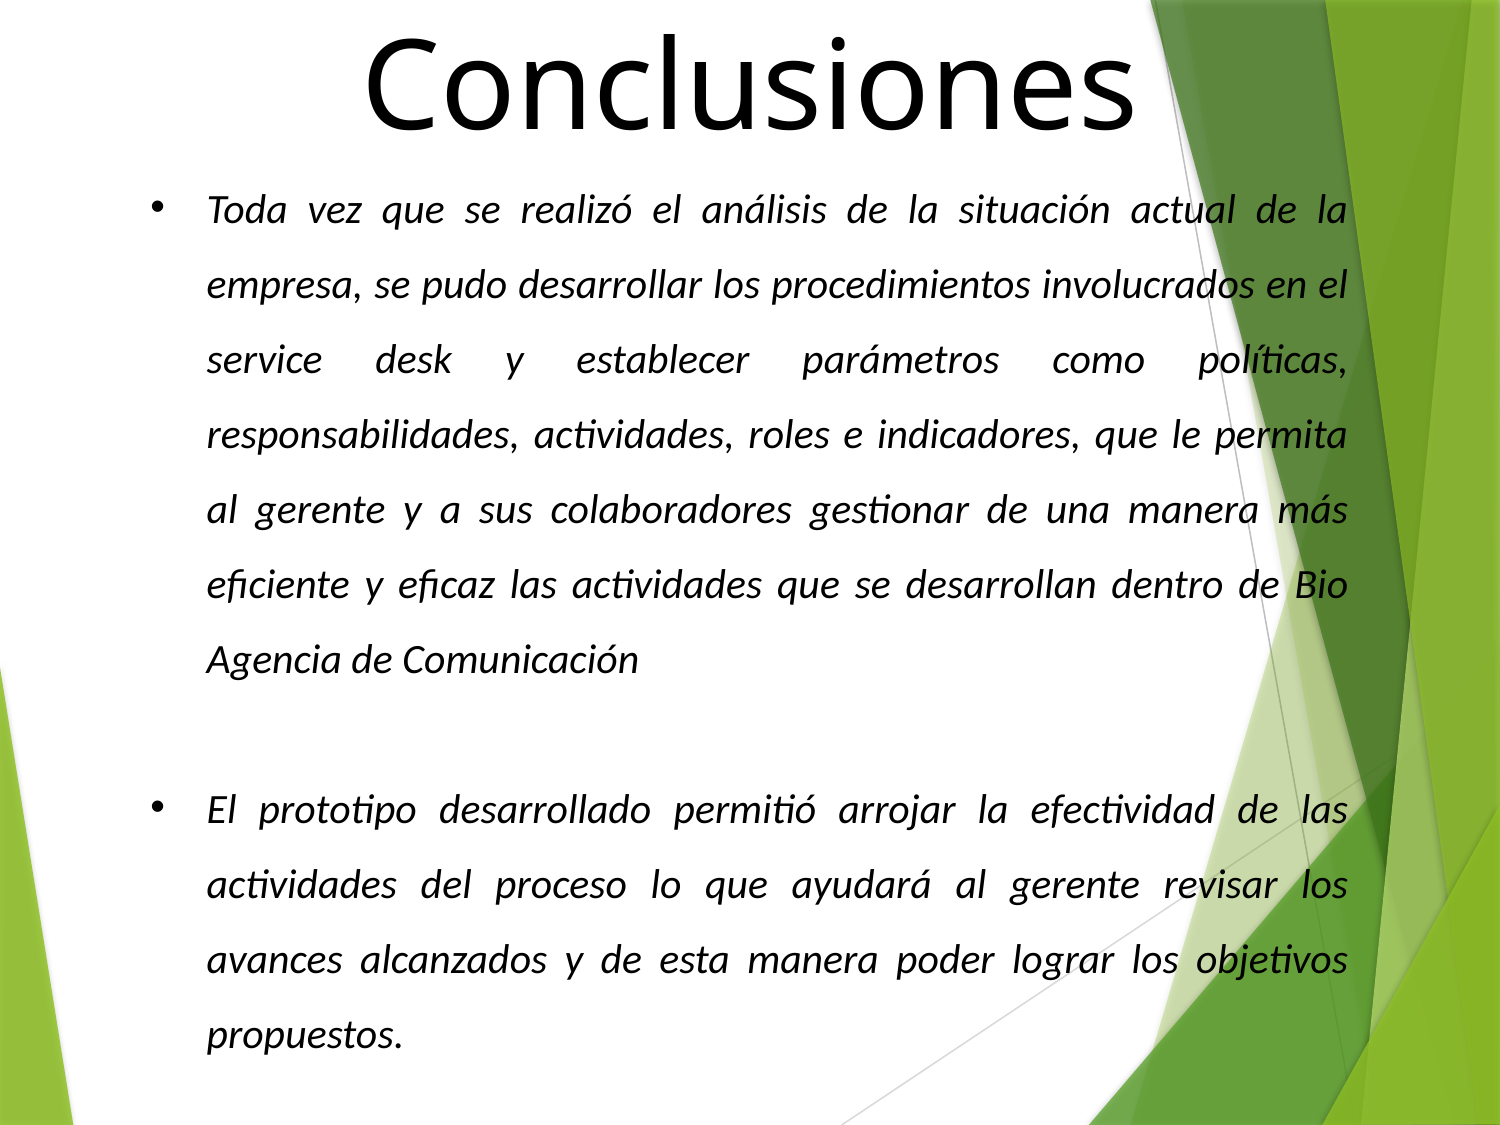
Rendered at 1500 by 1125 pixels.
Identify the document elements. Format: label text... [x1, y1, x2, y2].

text_box Conclusiones [242, 0, 1258, 148]
text_box Toda vez que se realizó el análisis de la situación actual de la empresa, se pudo desarrollar los procedimientos involucrados en el service desk y establecer parámetros como políticas, responsabilidades, actividades, roles e indicadores, que le permita al gerente y a sus colaboradores gestionar de una manera más eficiente y eficaz las actividades que se desarrollan dentro de Bio Agencia de Comunicación El prototipo desarrollado permitió arrojar la efectividad de las actividades del proceso lo que ayudará al gerente revisar los avances alcanzados y de esta manera poder lograr los objetivos propuestos. [135, 148, 1365, 1064]
